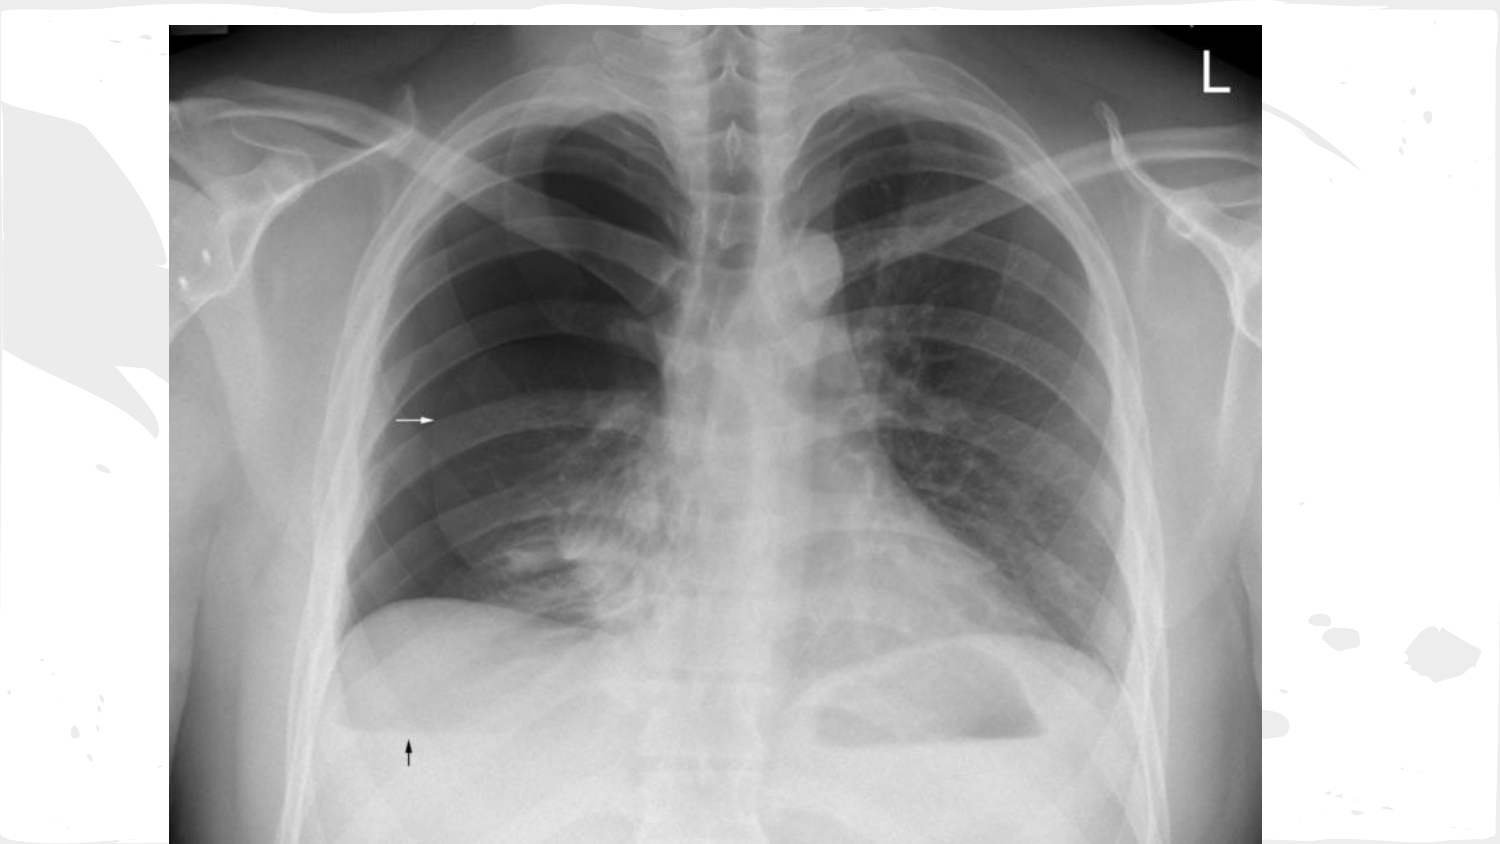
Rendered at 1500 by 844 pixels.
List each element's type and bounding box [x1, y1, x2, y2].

picture [169, 25, 1262, 844]
